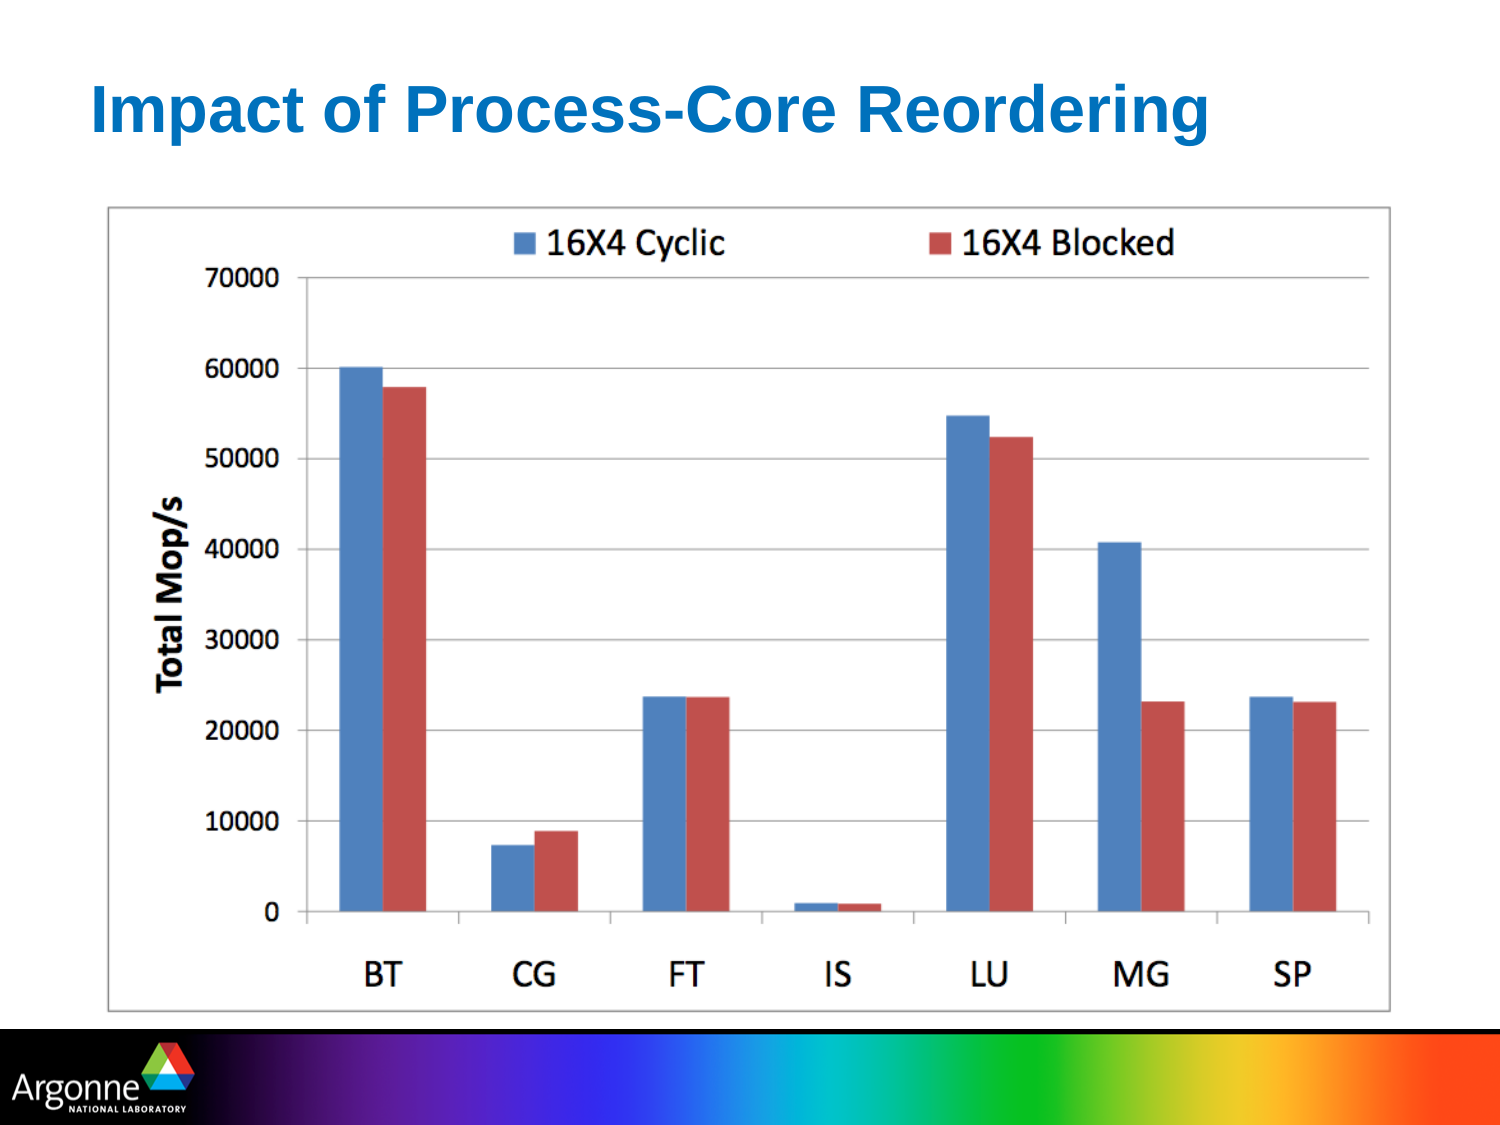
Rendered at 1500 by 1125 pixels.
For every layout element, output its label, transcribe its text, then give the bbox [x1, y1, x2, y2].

picture [99, 199, 1401, 1020]
picture [0, 1029, 1500, 1125]
title Impact of Process-Core Reordering [74, 24, 1426, 188]
